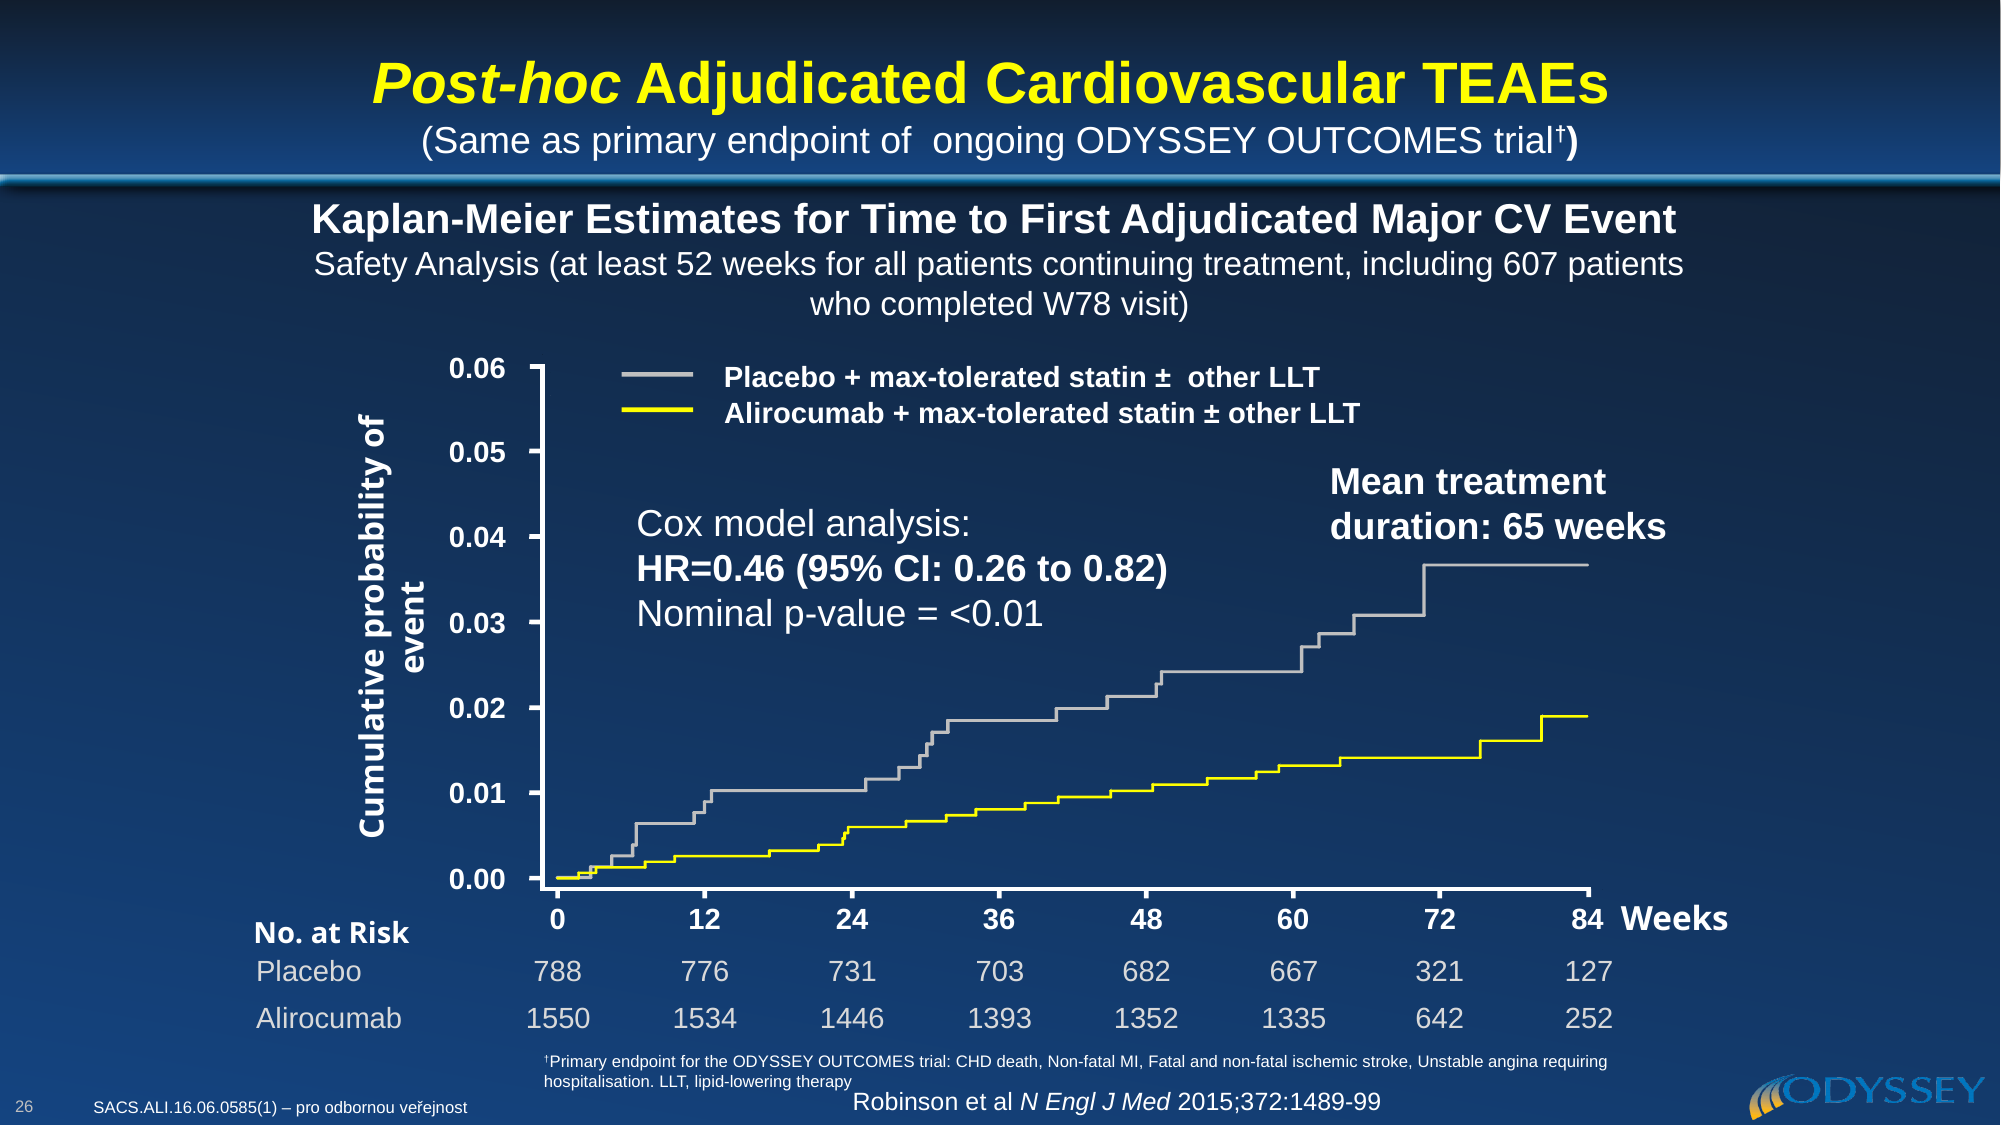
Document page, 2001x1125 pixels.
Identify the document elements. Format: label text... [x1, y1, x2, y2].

text_box 127 [1564, 952, 1614, 988]
text_box 1534 [672, 999, 738, 1035]
text_box 667 [1269, 952, 1319, 988]
text_box 703 [975, 952, 1025, 988]
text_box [448, 349, 507, 896]
text_box 252 [1564, 999, 1614, 1035]
slide_number 26 [0, 1088, 78, 1125]
text_box 321 [1415, 952, 1465, 988]
text_box No. at Risk [253, 914, 410, 950]
text_box 1352 [1113, 999, 1180, 1035]
picture [0, 172, 2000, 209]
text_box Alirocumab [256, 999, 403, 1035]
text_box 731 [828, 952, 877, 988]
text_box 642 [1415, 999, 1465, 1035]
text_box Kaplan-Meier Estimates for Time to First Adjudicated Major CV Event Safety Analysis (at least 52 weeks for all patients continuing treatment, including 607 patients who completed W78 visit) [270, 184, 1730, 330]
text_box 682 [1122, 952, 1172, 988]
text_box Cumulative probability of event [350, 365, 431, 890]
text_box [549, 900, 1605, 936]
text_box Mean treatment duration: 65 weeks [1596, 449, 1740, 555]
text_box 776 [680, 952, 730, 988]
picture [1749, 1074, 1985, 1120]
text_box 1446 [819, 999, 885, 1035]
text_box 1335 [1261, 999, 1327, 1035]
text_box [528, 363, 1592, 899]
text_box Placebo + max-tolerated statin ± other LLT [724, 358, 1321, 362]
text_box 1393 [967, 999, 1033, 1035]
text_box †Primary endpoint for the ODYSSEY OUTCOMES trial: CHD death, Non-fatal MI, Fatal and non-fatal ischemic stroke, Unstable angina requiring hospitalisation. LLT, lipid-lowering therapy [529, 1043, 1716, 1099]
text_box 1550 [525, 999, 591, 1035]
text_box Placebo [255, 952, 362, 988]
title Post-hoc Adjudicated Cardiovascular TEAEs (Same as primary endpoint of ongoing ODYSSEY OUTCOMES trial†) [283, 36, 1716, 169]
text_box 788 [533, 952, 583, 988]
text_box Weeks [1598, 897, 1759, 938]
text_box Robinson et al N Engl J Med 2015;372:1489-99 [837, 1078, 1397, 1123]
